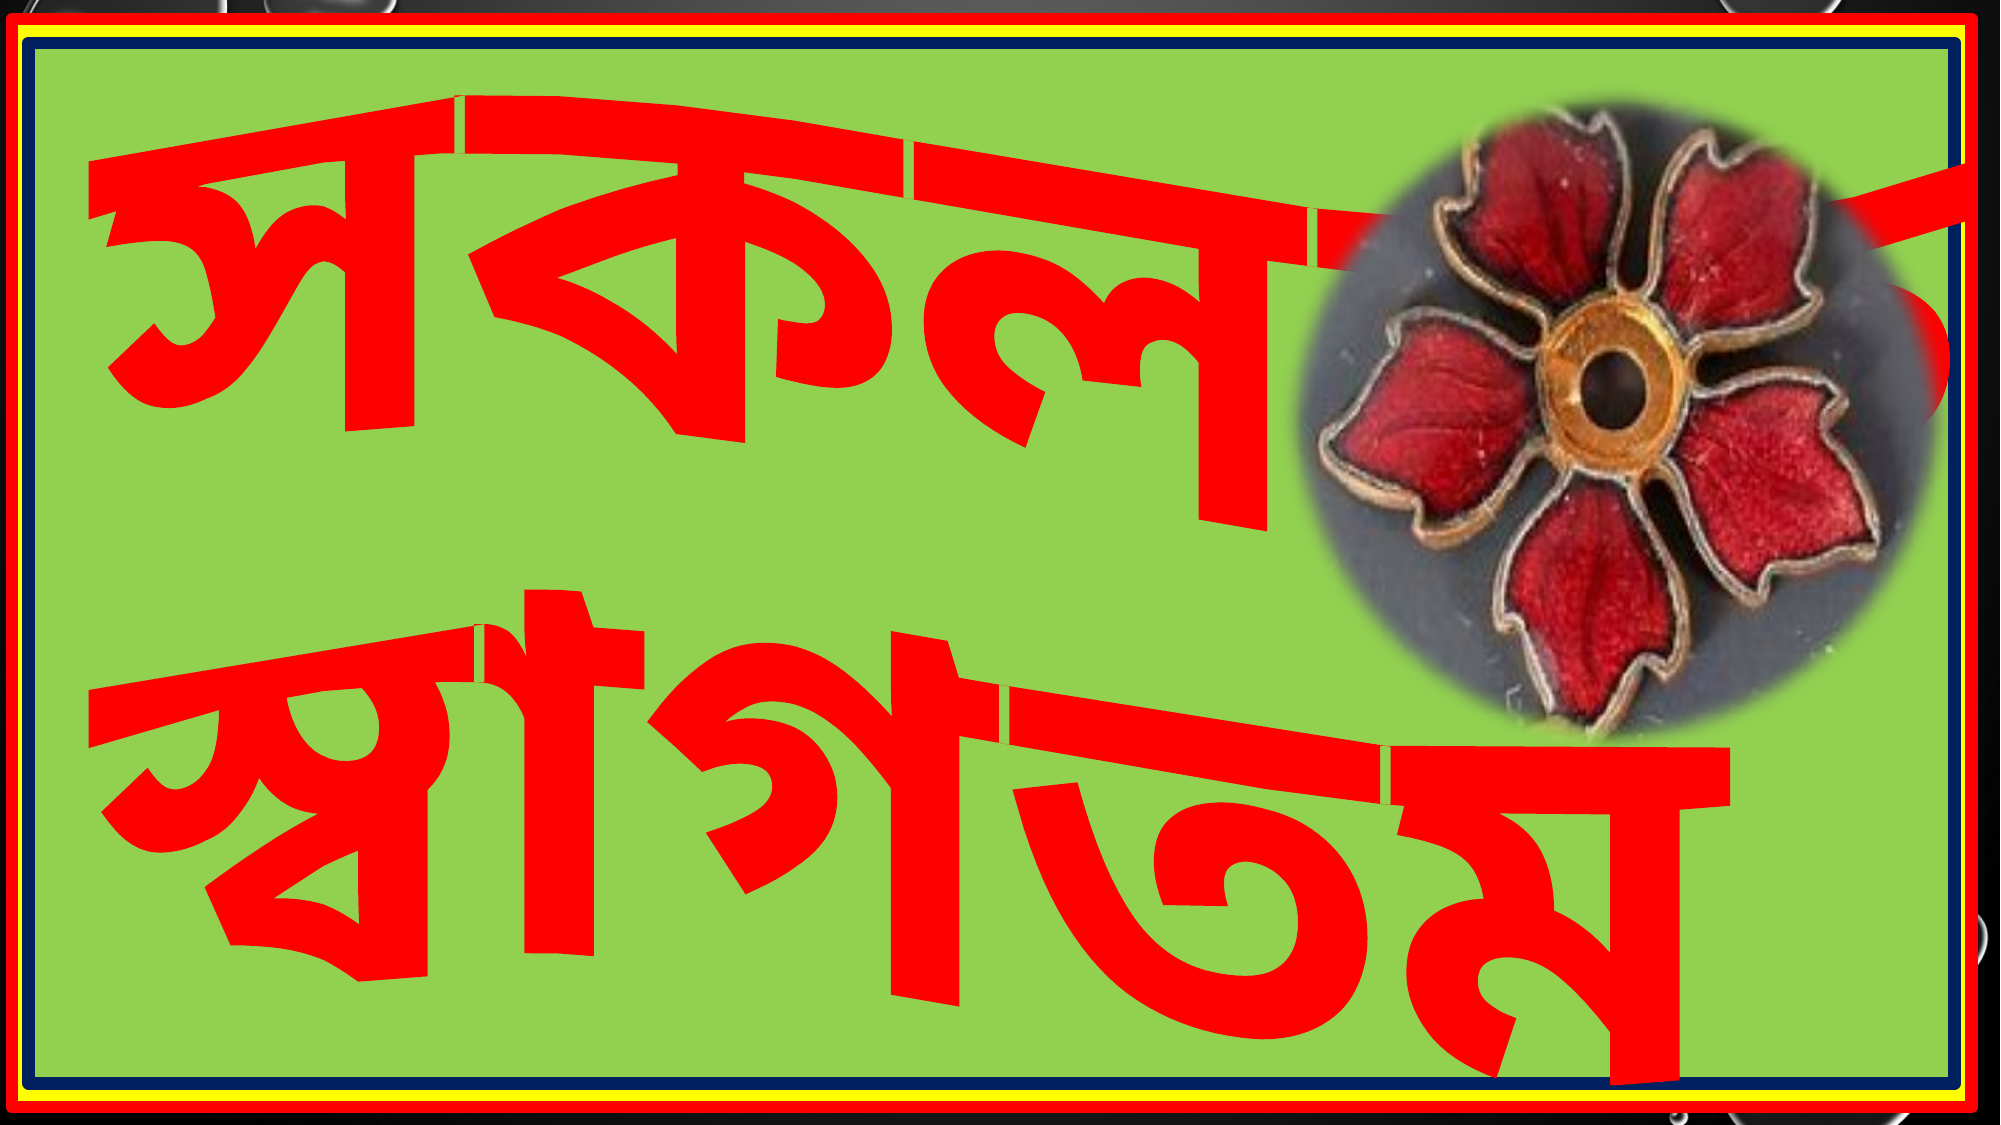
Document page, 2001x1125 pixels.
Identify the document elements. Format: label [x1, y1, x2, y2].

text_box [27, 42, 1956, 1085]
picture [0, 0, 2000, 1125]
text_box [11, 18, 1973, 1108]
